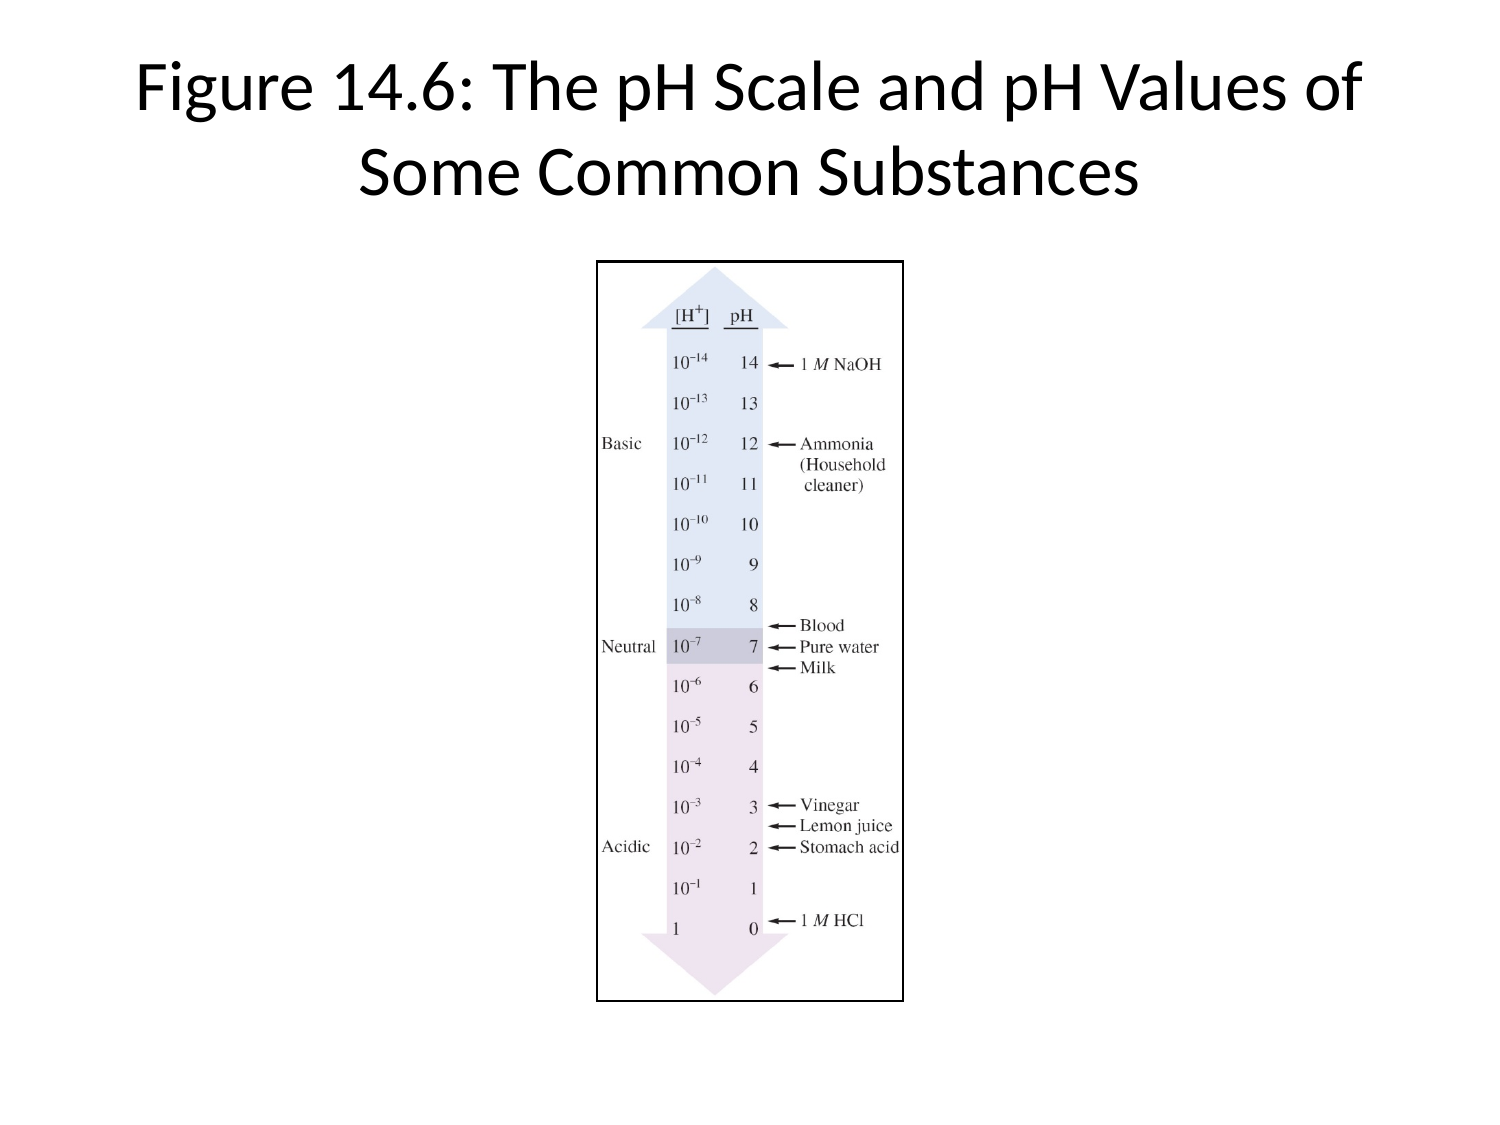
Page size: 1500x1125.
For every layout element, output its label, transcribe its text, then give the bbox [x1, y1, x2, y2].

title Figure 14.6: The pH Scale and pH Values of Some Common Substances [75, 30, 1425, 219]
picture [597, 262, 903, 1001]
